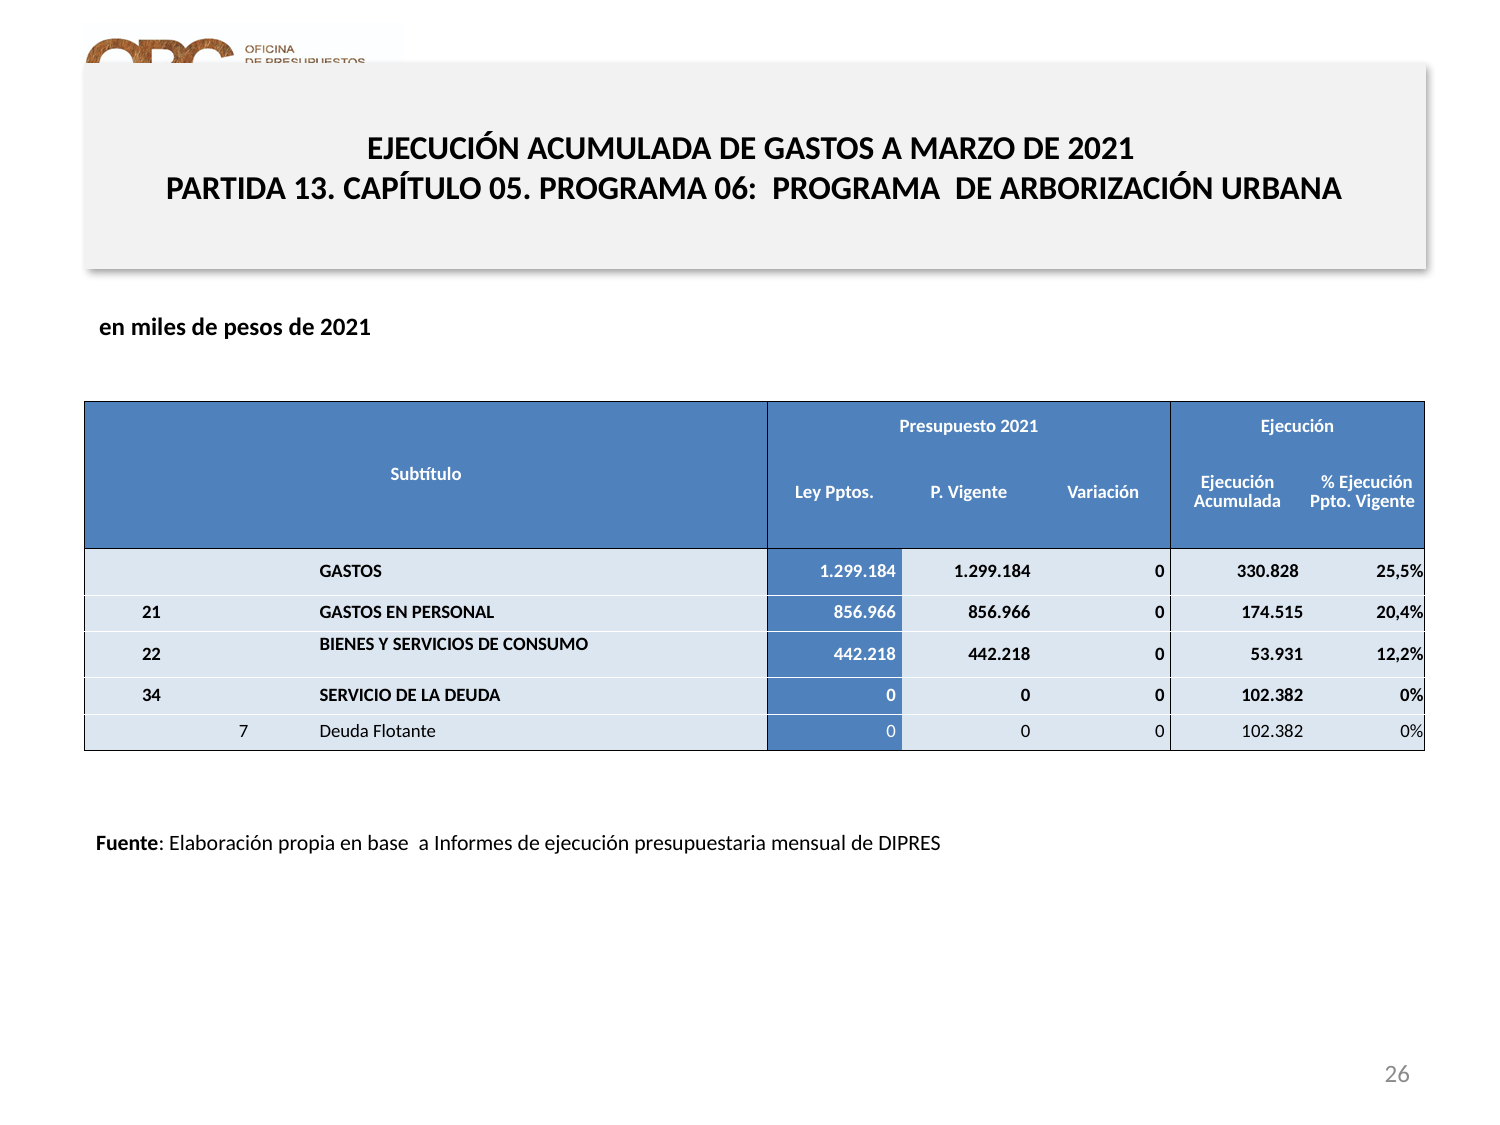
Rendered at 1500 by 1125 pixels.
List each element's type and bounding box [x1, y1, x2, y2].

table_cell [1171, 438, 1424, 548]
title [85, 63, 1425, 268]
table_header [1171, 402, 1424, 438]
table_cell [85, 715, 767, 750]
table_cell [85, 632, 767, 677]
table_cell [1171, 678, 1424, 714]
table_cell [768, 715, 1170, 750]
slide_number [1074, 1042, 1425, 1103]
table_cell [768, 438, 1170, 548]
table_cell [1171, 715, 1424, 750]
picture [82, 22, 403, 118]
table_cell [768, 678, 1170, 714]
text_box [84, 302, 1376, 350]
table_header [85, 402, 767, 548]
table_cell [85, 596, 767, 631]
table_cell [1171, 596, 1424, 631]
table_cell [1171, 632, 1424, 677]
table_cell [768, 549, 1170, 595]
table_cell [85, 678, 767, 714]
table_cell [1171, 549, 1424, 595]
table_cell [768, 596, 1170, 631]
footer [81, 820, 1361, 858]
table_cell [768, 632, 1170, 677]
table_cell [85, 549, 767, 595]
table_header [768, 402, 1170, 438]
